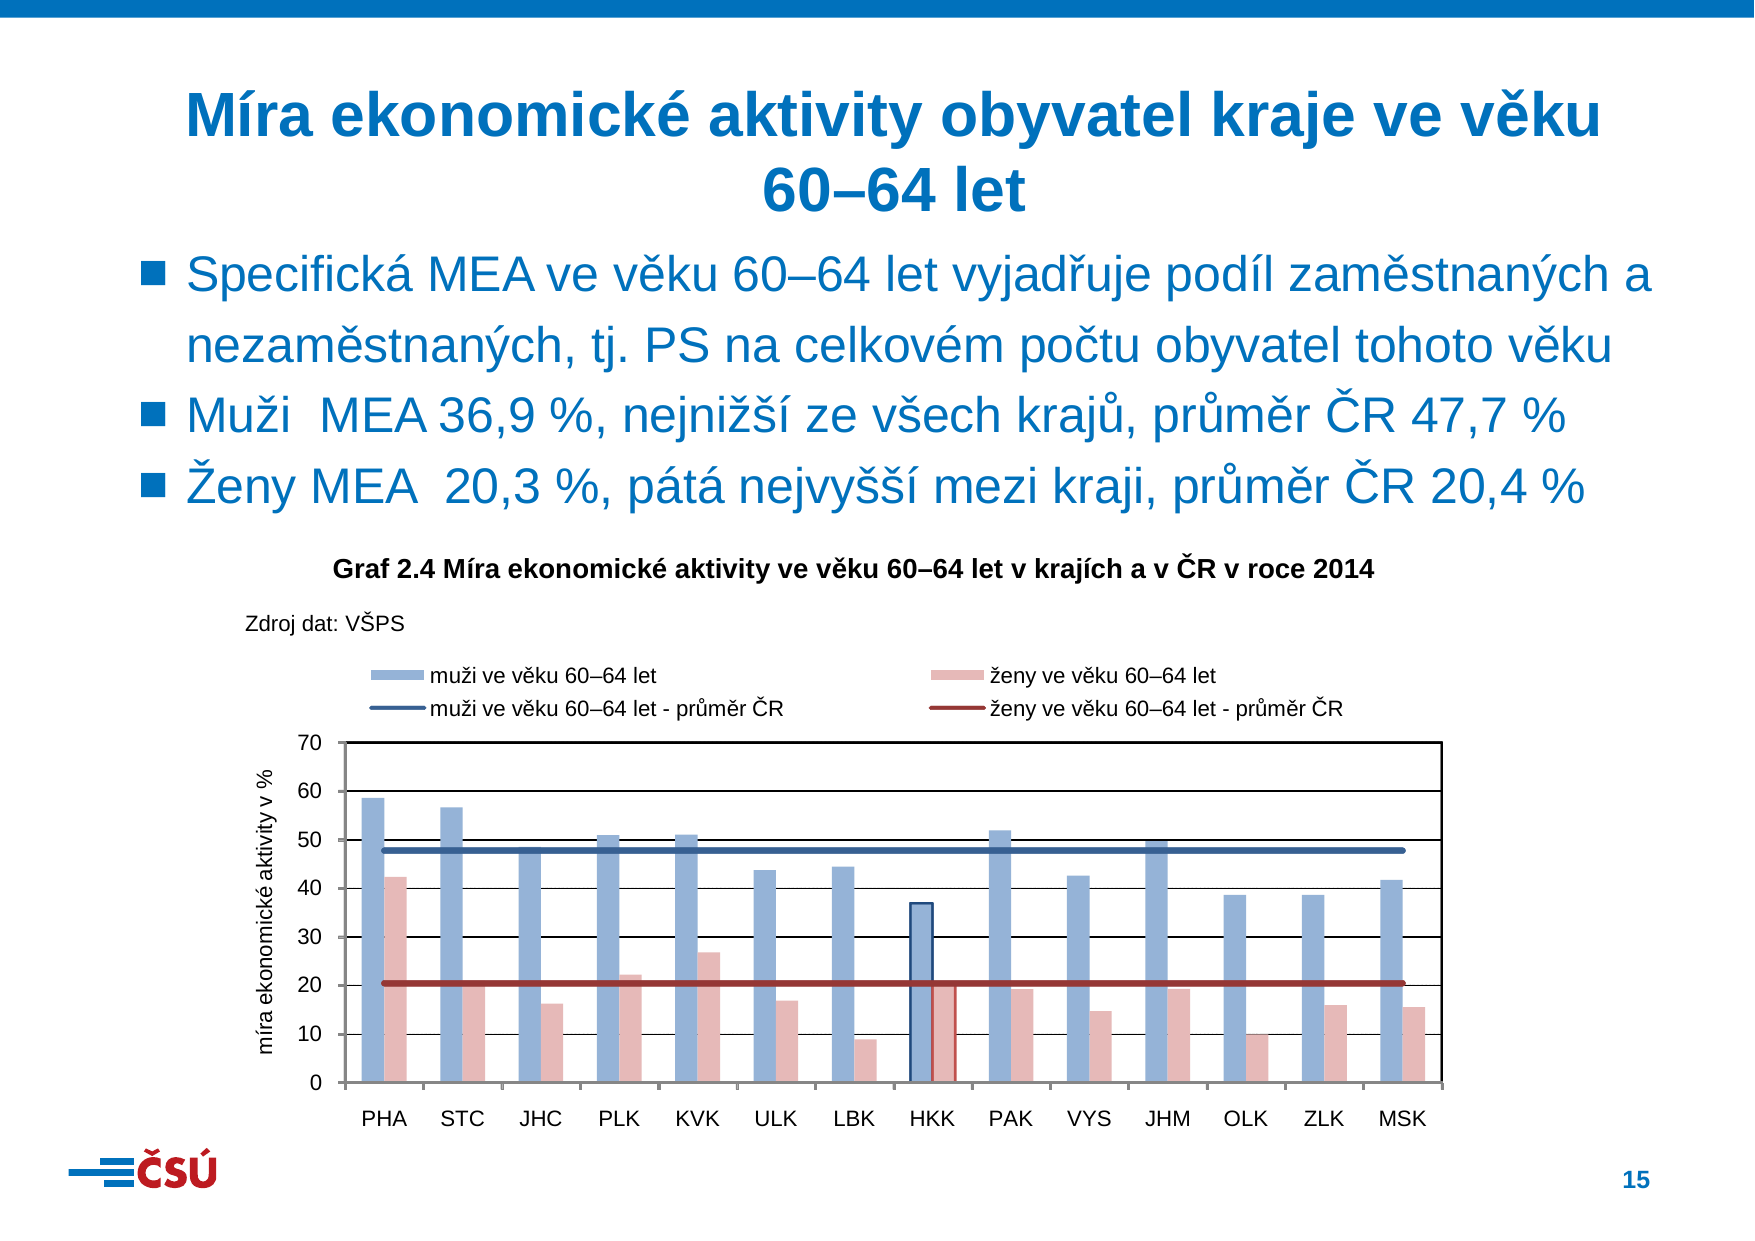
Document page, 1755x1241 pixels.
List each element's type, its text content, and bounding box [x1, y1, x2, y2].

list Specifická MEA ve věku 60–64 let vyjadřuje podíl zaměstnaných a nezaměstnaných, tj. PS na celkovém počtu obyvatel tohoto věku Muži MEA 36,9 %, nejnižší ze všech krajů, průměr ČR 47,7 % Ženy MEA 20,3 %, pátá nejvyšší mezi kraji, průměr ČR 20,4 % [138, 230, 1716, 1117]
list Míra ekonomické aktivity obyvatel kraje ve věku 60–64 let [138, 73, 1651, 234]
picture [238, 549, 1468, 1153]
